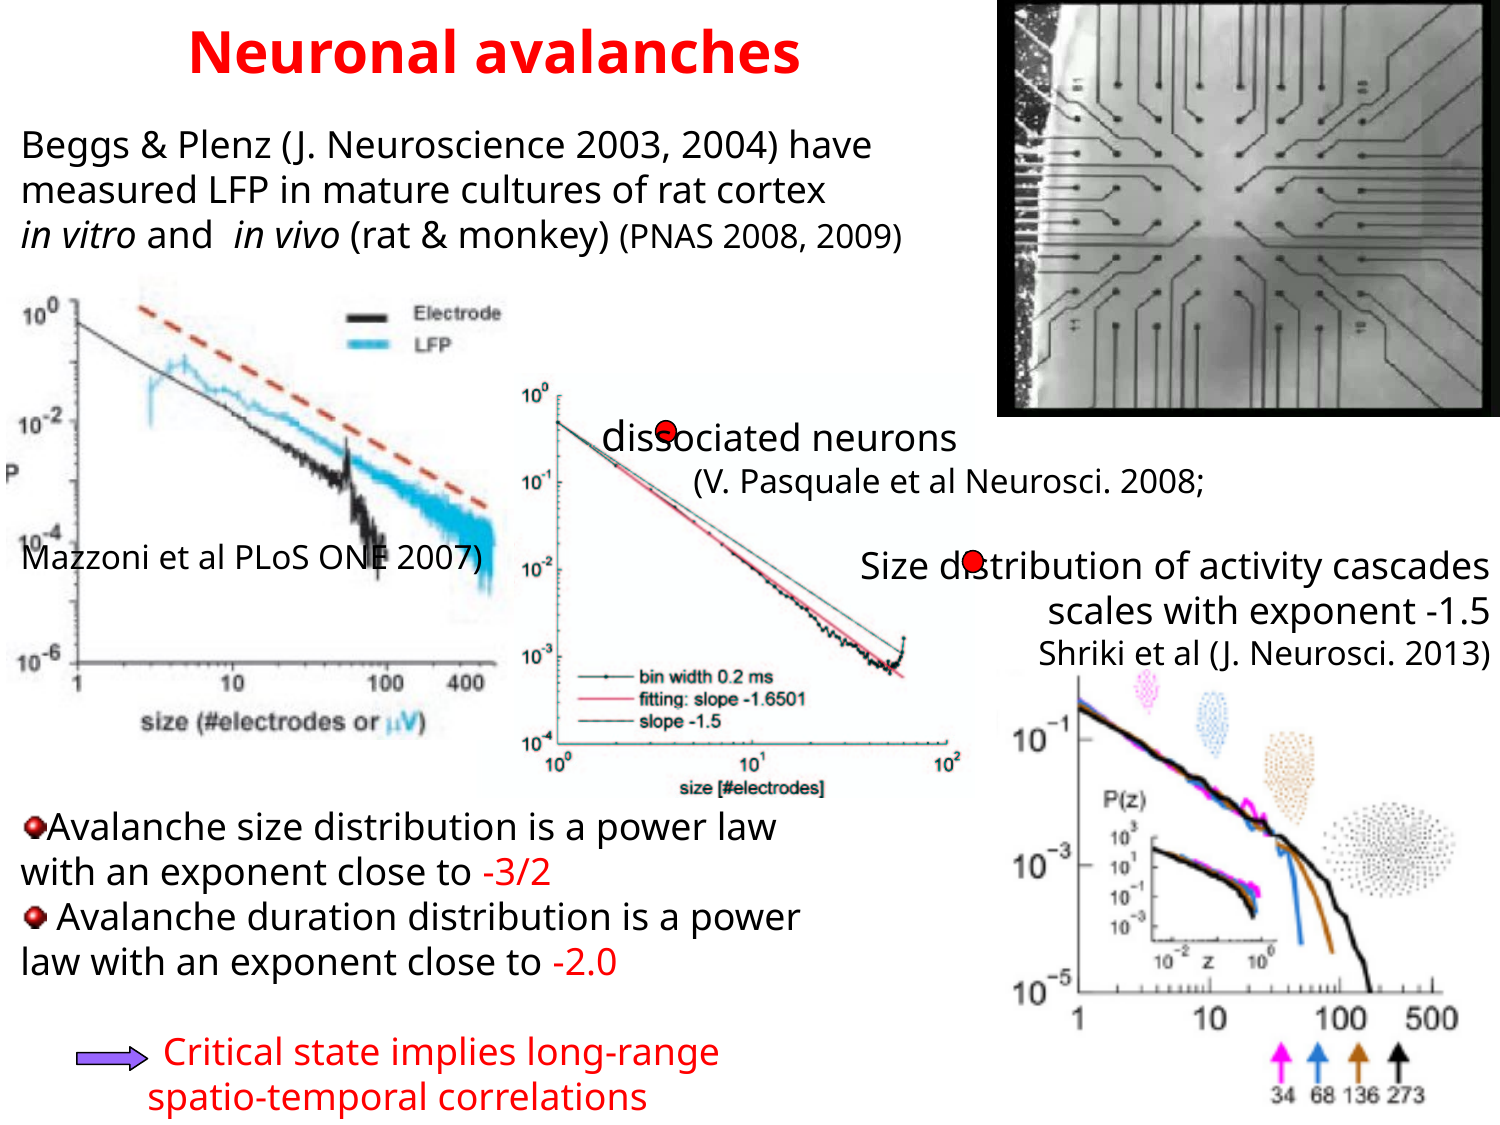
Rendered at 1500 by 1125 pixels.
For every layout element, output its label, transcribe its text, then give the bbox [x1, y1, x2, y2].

text_box [76, 1046, 148, 1071]
picture [6, 272, 975, 798]
text_box Neuronal avalanches [172, 7, 817, 93]
picture [996, 668, 1495, 1118]
picture [20, 812, 47, 839]
text_box Size distribution of activity cascades scales with exponent -1.5 Shriki et al (J. Neurosci. 2013) [975, 586, 1500, 679]
text_box Avalanche size distribution is a power law with an exponent close to -3/2 Avalanche duration distribution is a power law with an exponent close to -2.0 Critical state implies long-range spatio-temporal correlations [5, 750, 833, 1125]
picture [20, 902, 47, 929]
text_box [996, 0, 1500, 418]
text_box Beggs & Plenz (J. Neuroscience 2003, 2004) have measured LFP in mature cultures of rat cortex in vitro and in vivo (rat & monkey) (PNAS 2008, 2009) dissociated neurons (V. Pasquale et al Neurosci. 2008; Mazzoni et al PLoS ONE 2007) [5, 113, 1500, 586]
